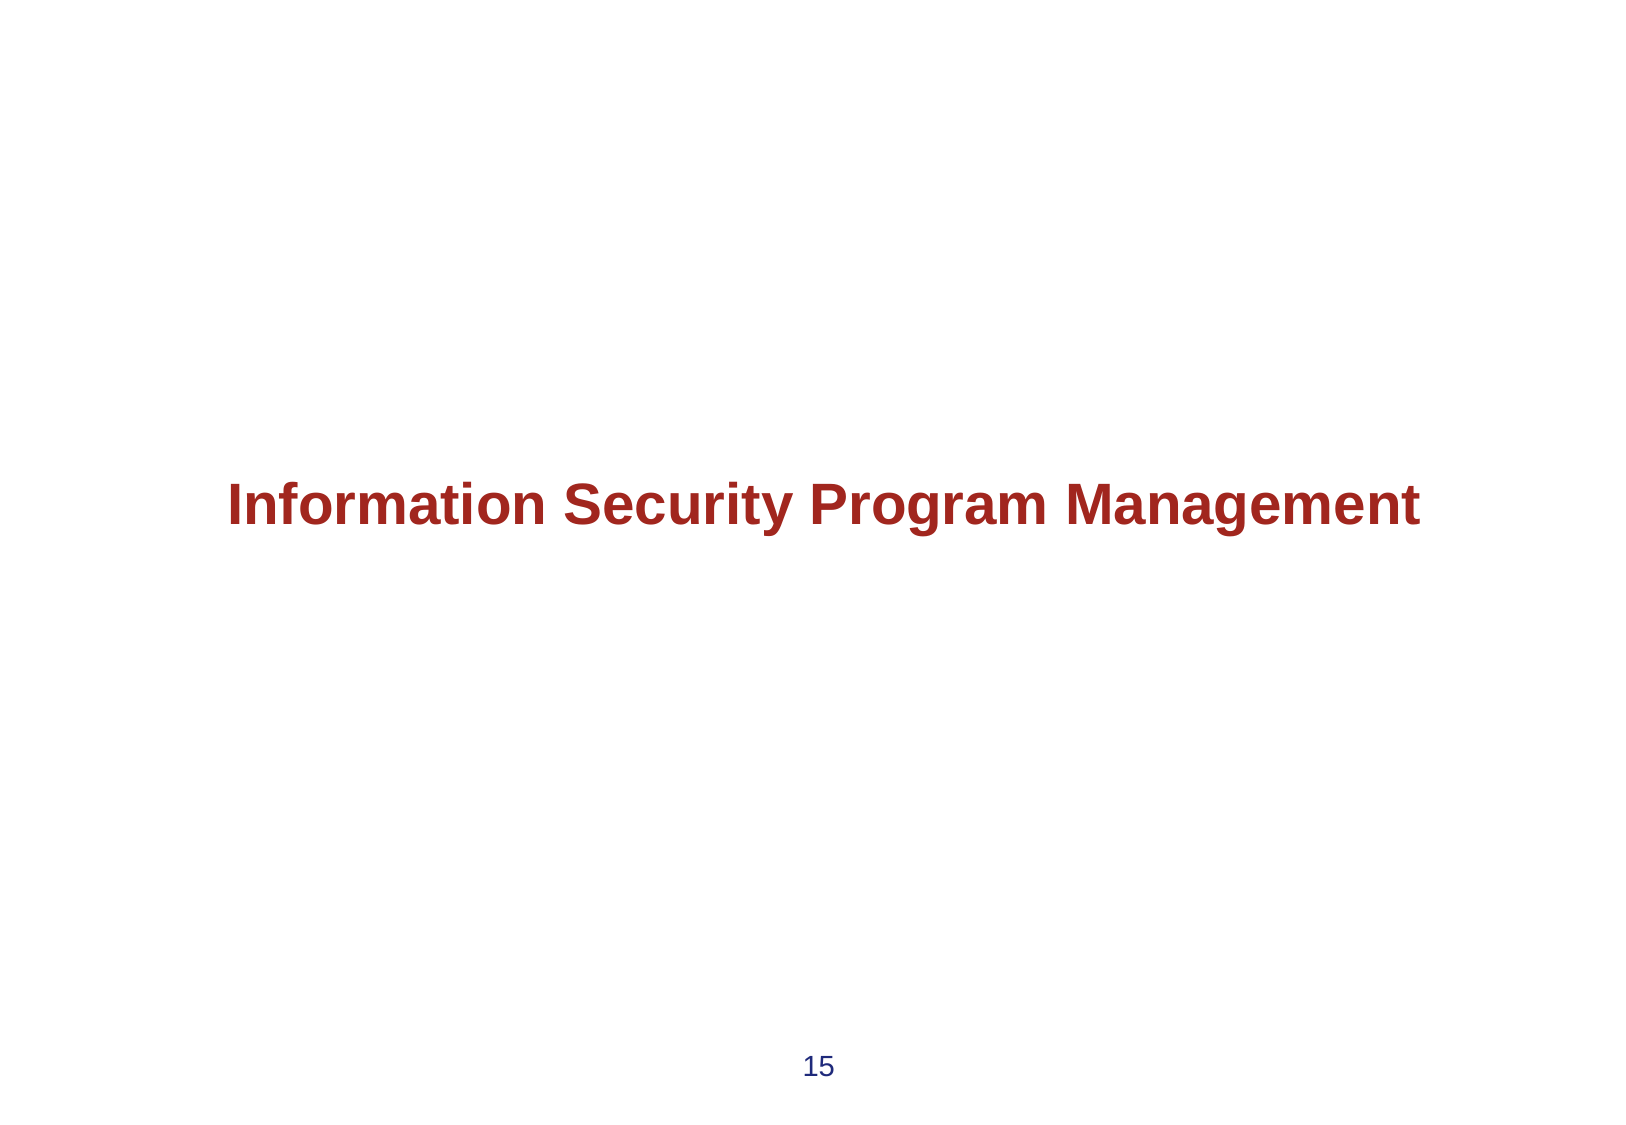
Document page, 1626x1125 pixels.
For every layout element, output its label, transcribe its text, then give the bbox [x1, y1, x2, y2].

slide_number 15 [798, 1047, 840, 1125]
title Information Security Program Management [225, 450, 1625, 655]
